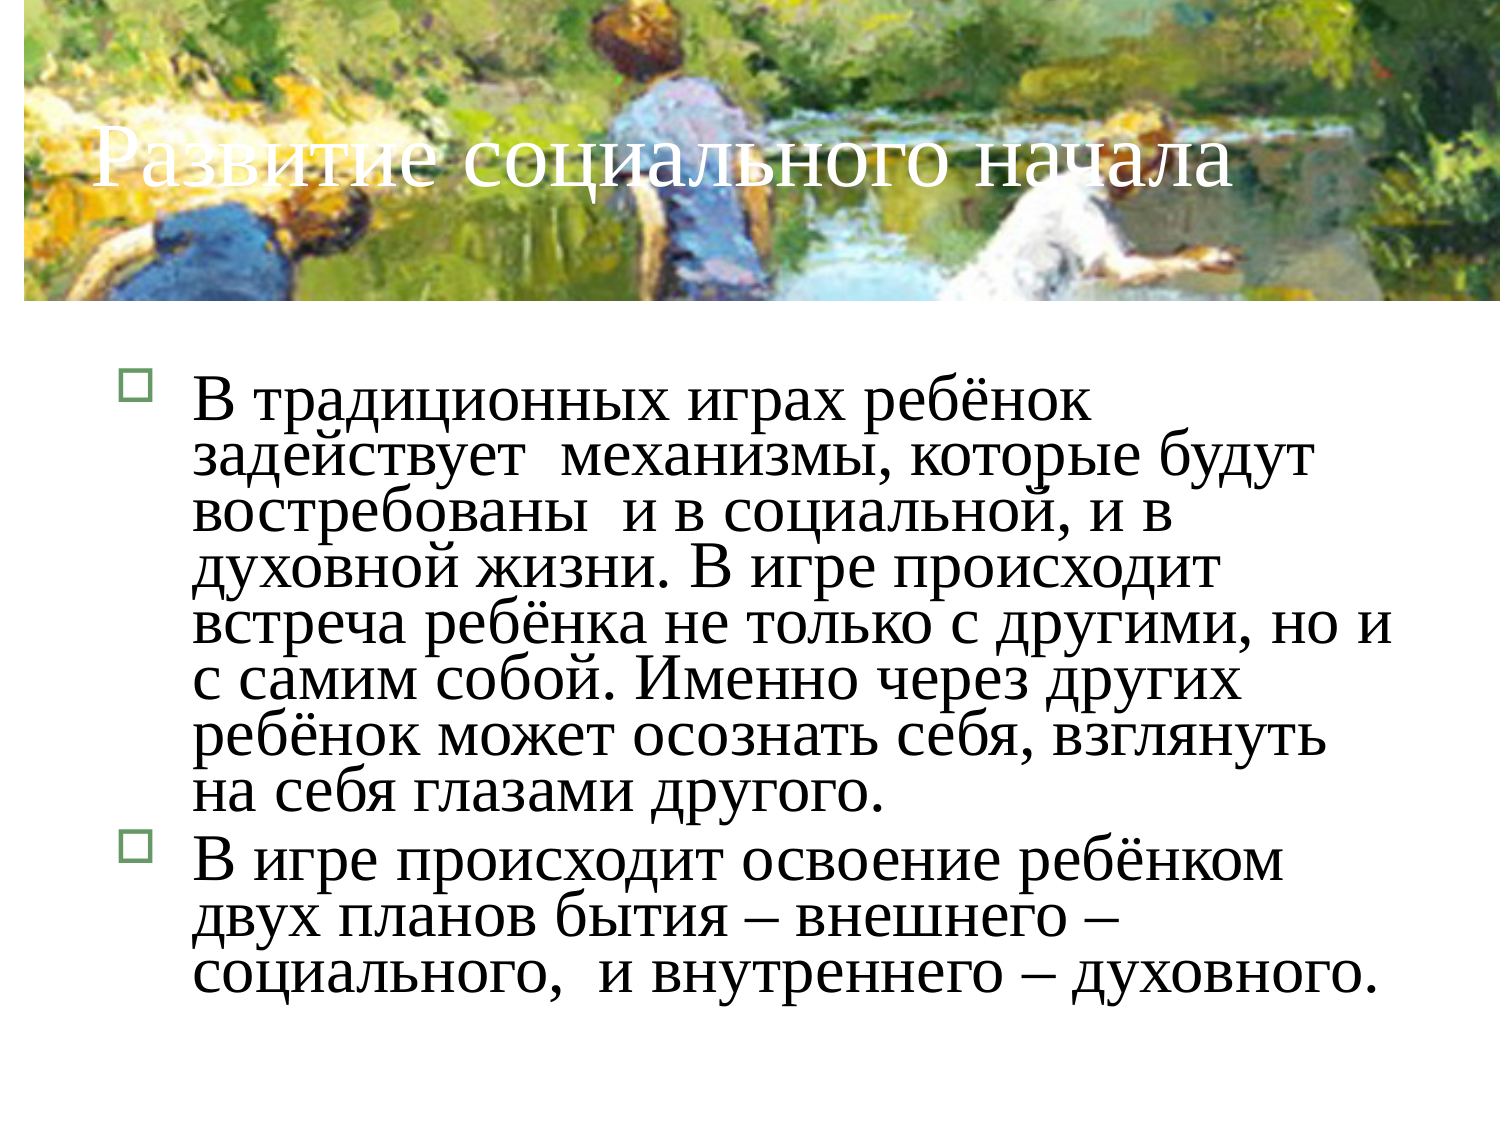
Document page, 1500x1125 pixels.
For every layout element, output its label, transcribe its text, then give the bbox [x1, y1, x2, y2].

picture [24, 0, 1500, 302]
list В традиционных играх ребёнок задействует механизмы, которые будут востребованы и в социальной, и в духовной жизни. В игре происходит встреча ребёнка не только с другими, но и с самим собой. Именно через других ребёнок может осознать себя, взглянуть на себя глазами другого. В игре происходит освоение ребёнком двух планов бытия – внешнего – социального, и внутреннего – духовного. [99, 367, 1413, 1005]
